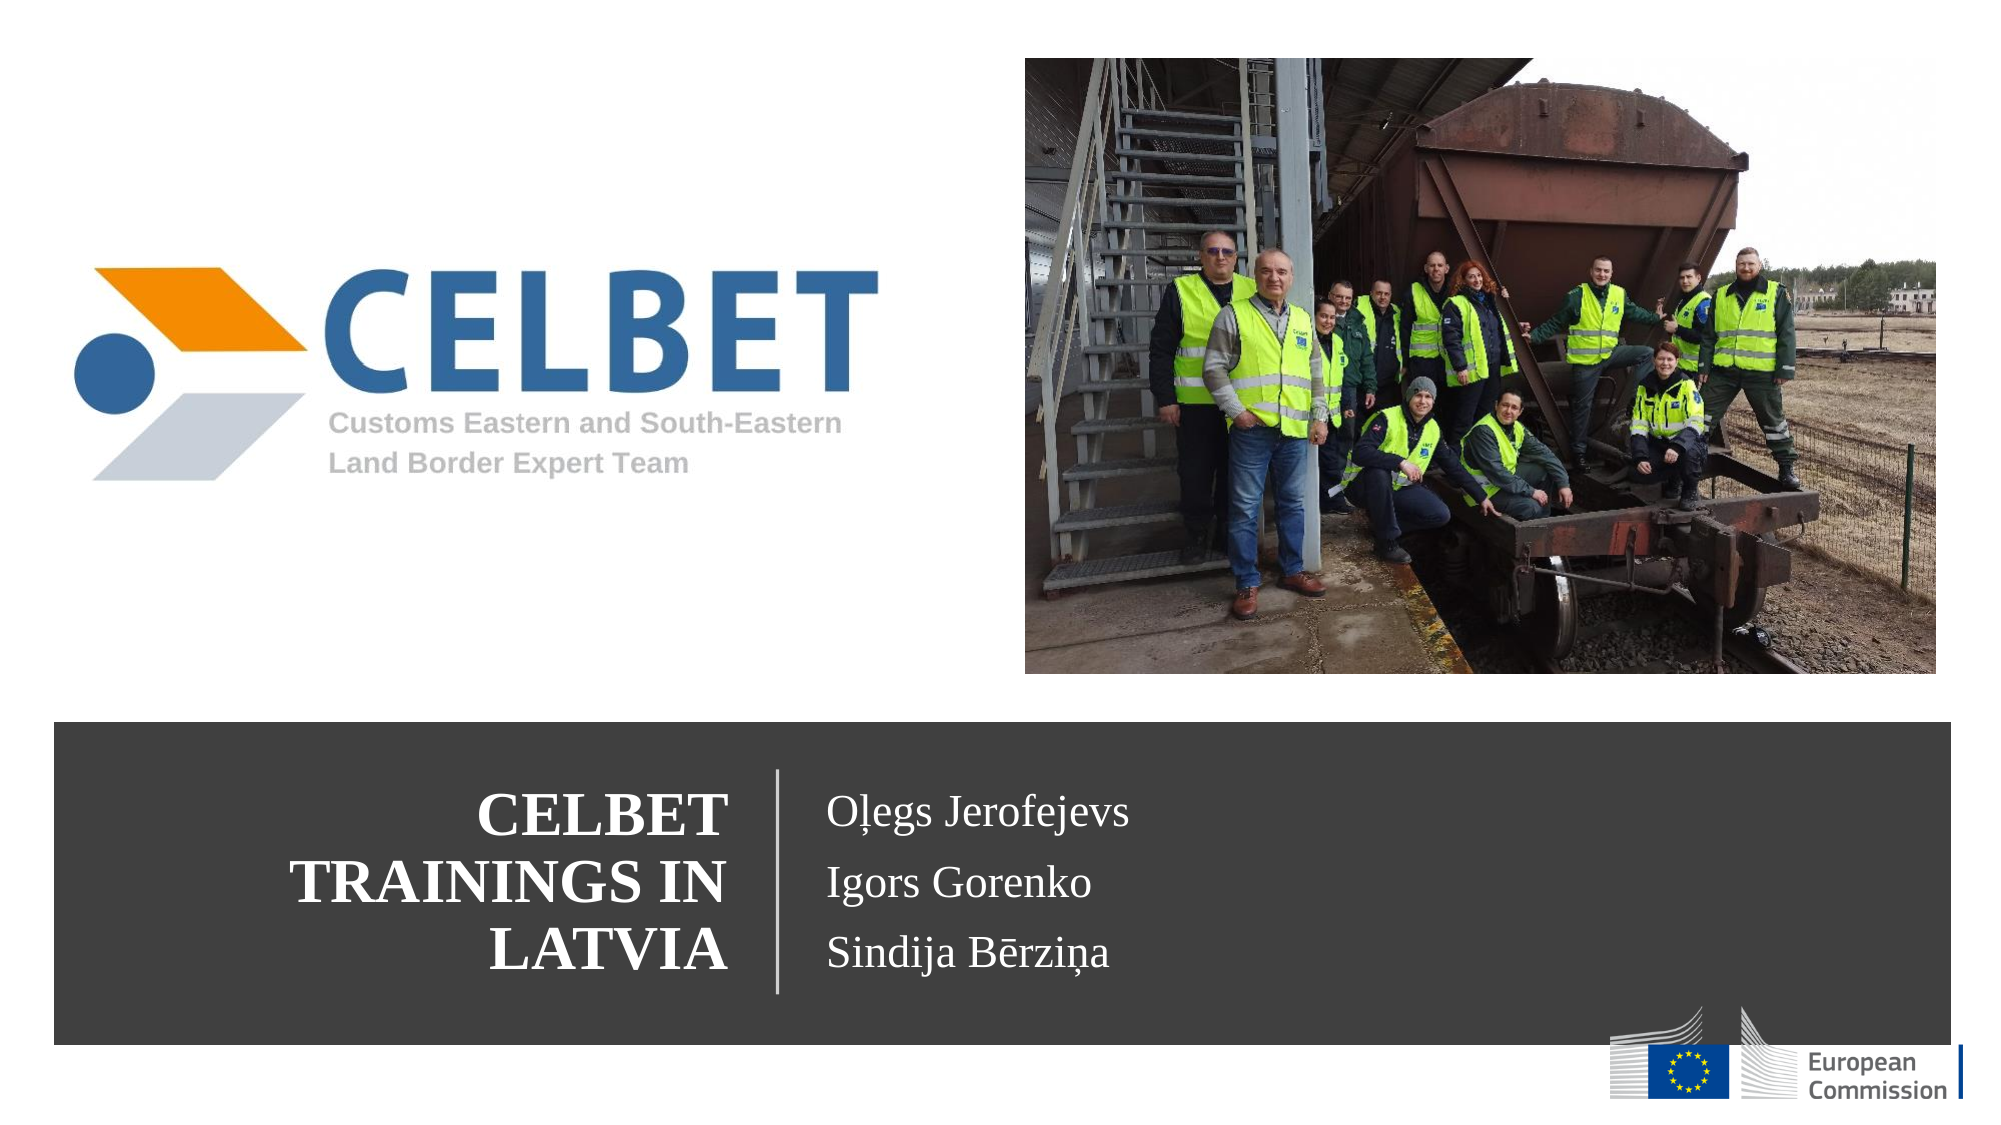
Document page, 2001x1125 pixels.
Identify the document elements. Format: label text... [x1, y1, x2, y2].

text_box [63, 731, 1942, 1036]
text_box CELBET TRAININGS IN LATVIA [106, 757, 744, 1008]
picture [64, 57, 977, 673]
picture [1025, 58, 1936, 674]
text_box Oļegs Jerofejevs Igors Gorenko Sindija Bērziņa [811, 757, 1896, 1008]
picture [1610, 1006, 1963, 1099]
